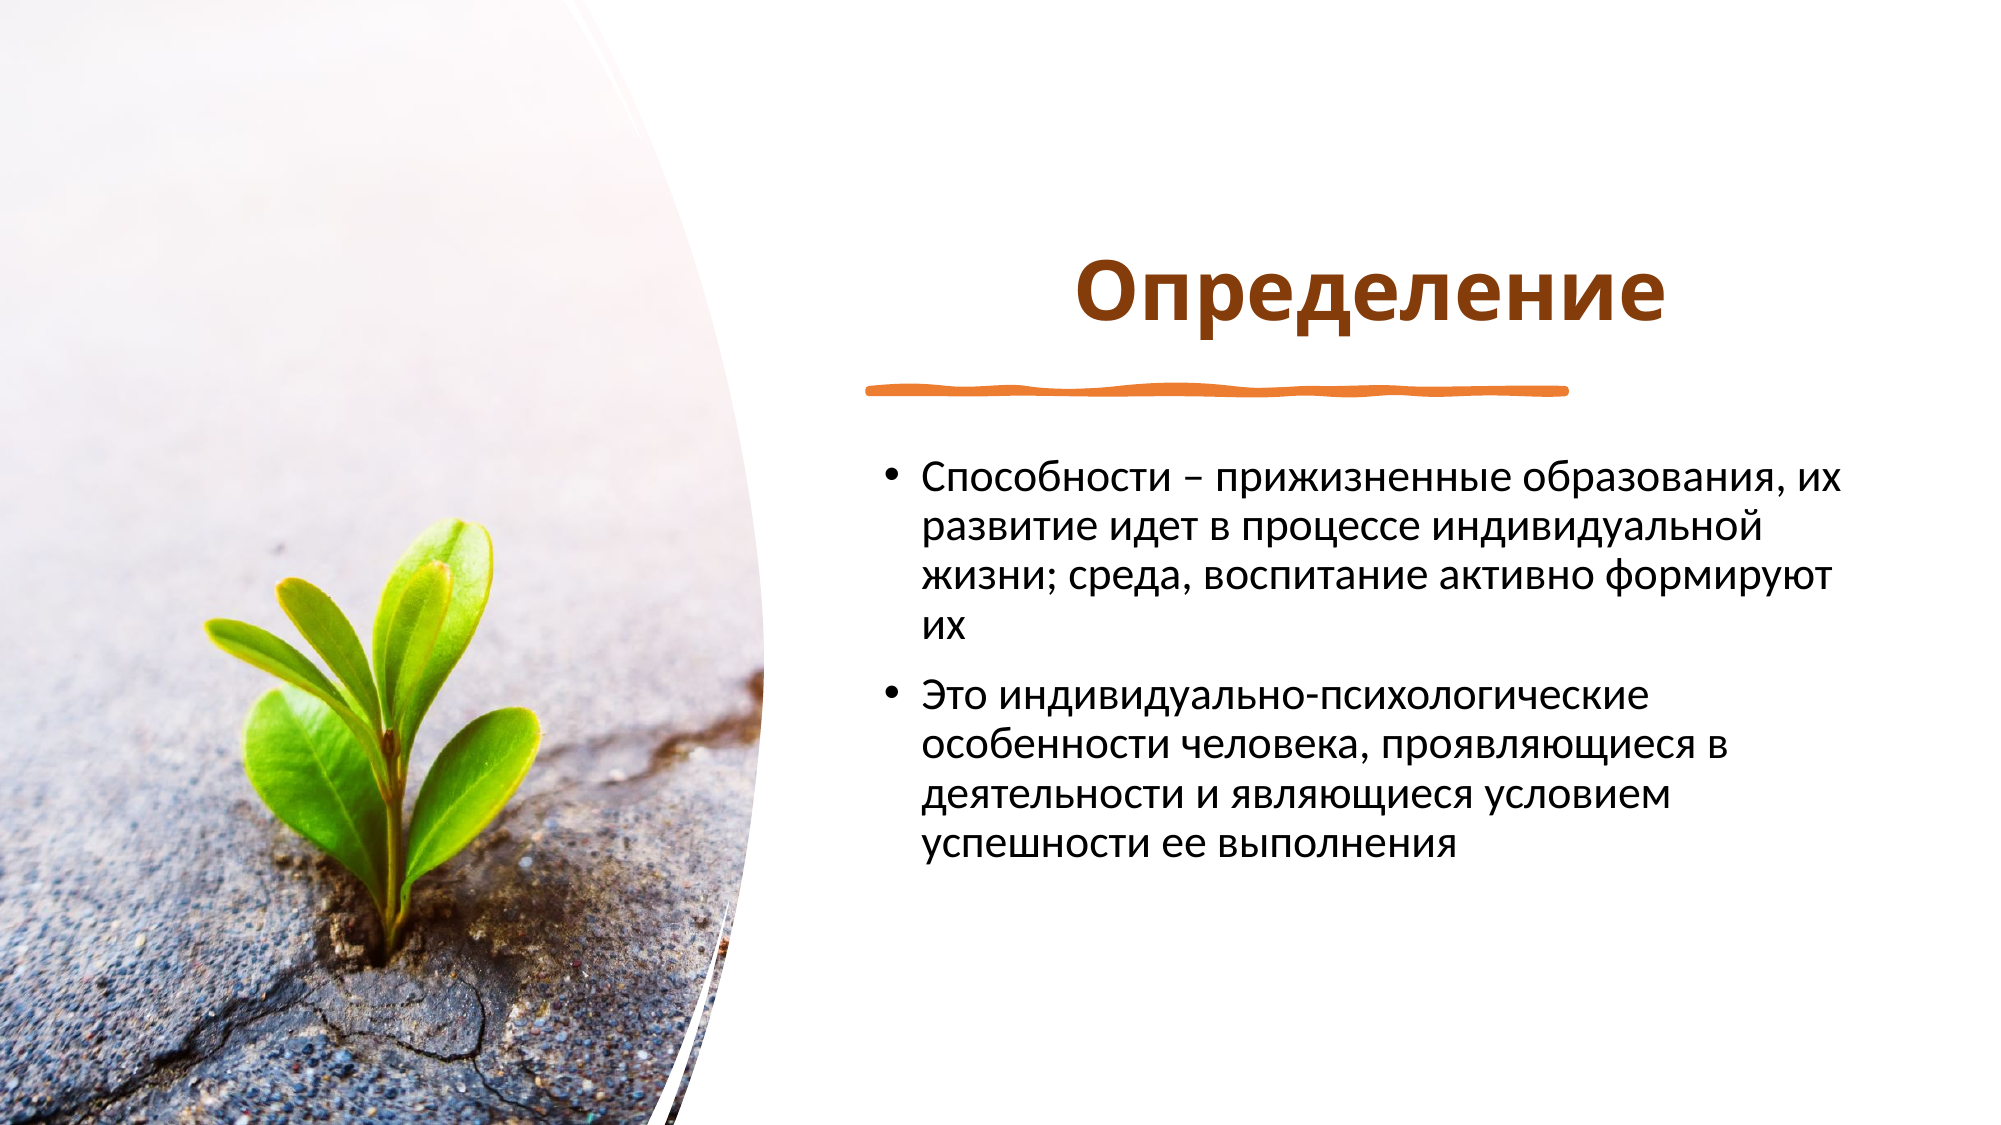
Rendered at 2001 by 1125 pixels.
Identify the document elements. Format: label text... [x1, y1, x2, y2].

list Способности – прижизненные образования, их развитие идет в процессе индивидуальной жизни; среда, воспитание активно формируют их Это индивидуально-психологические особенности человека, проявляющиеся в деятельности и являющиеся условием успешности ее выполнения [869, 443, 1895, 1016]
text_box [764, 0, 2000, 1125]
picture [0, 0, 764, 1125]
text_box [867, 385, 1567, 396]
title Определение [869, 53, 1895, 347]
